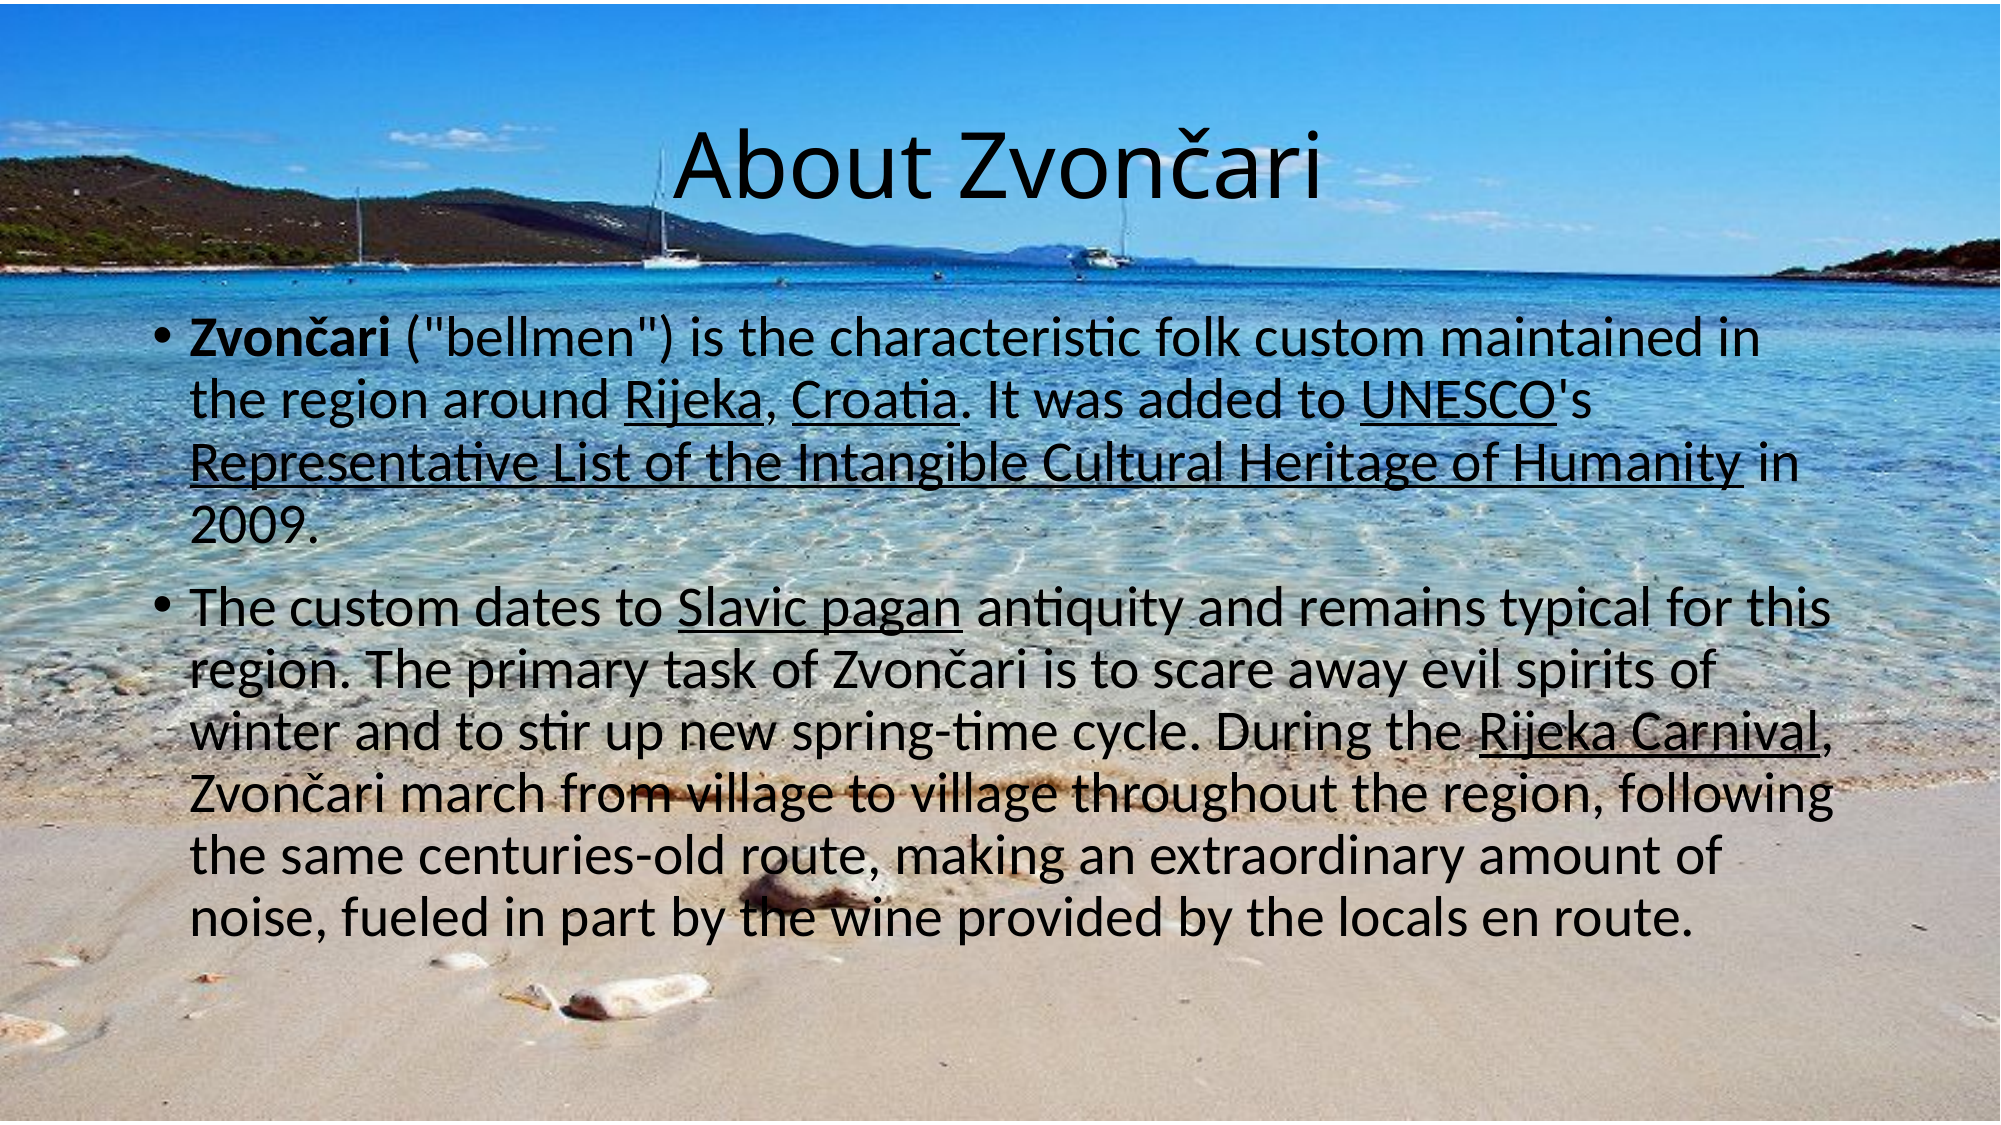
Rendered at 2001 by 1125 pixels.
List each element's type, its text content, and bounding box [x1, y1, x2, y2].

text_box Ta fotografija korisnika Nepoznat autor: licenca CC BY-SA [166, 1121, 1834, 1125]
picture [0, 4, 2000, 1121]
